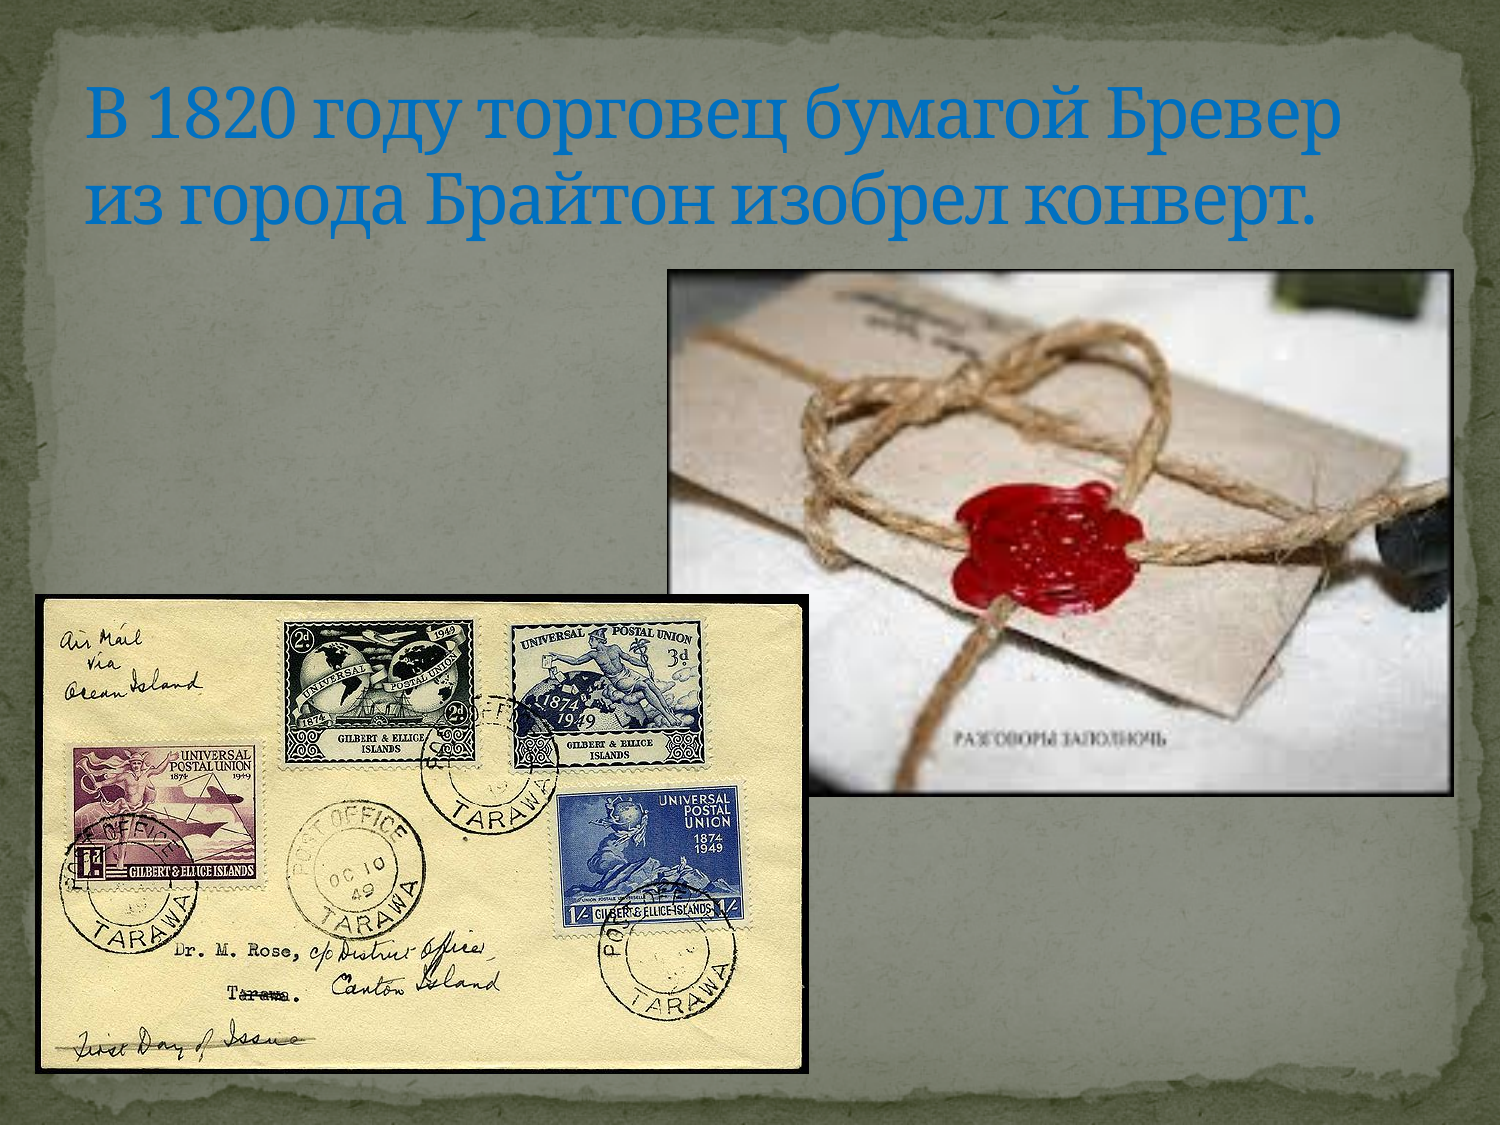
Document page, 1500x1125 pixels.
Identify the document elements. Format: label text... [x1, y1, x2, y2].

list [670, 272, 1453, 796]
picture [35, 594, 809, 1074]
title В 1820 году торговец бумагой Бревер из города Брайтон изобрел конверт. [70, 58, 1421, 247]
